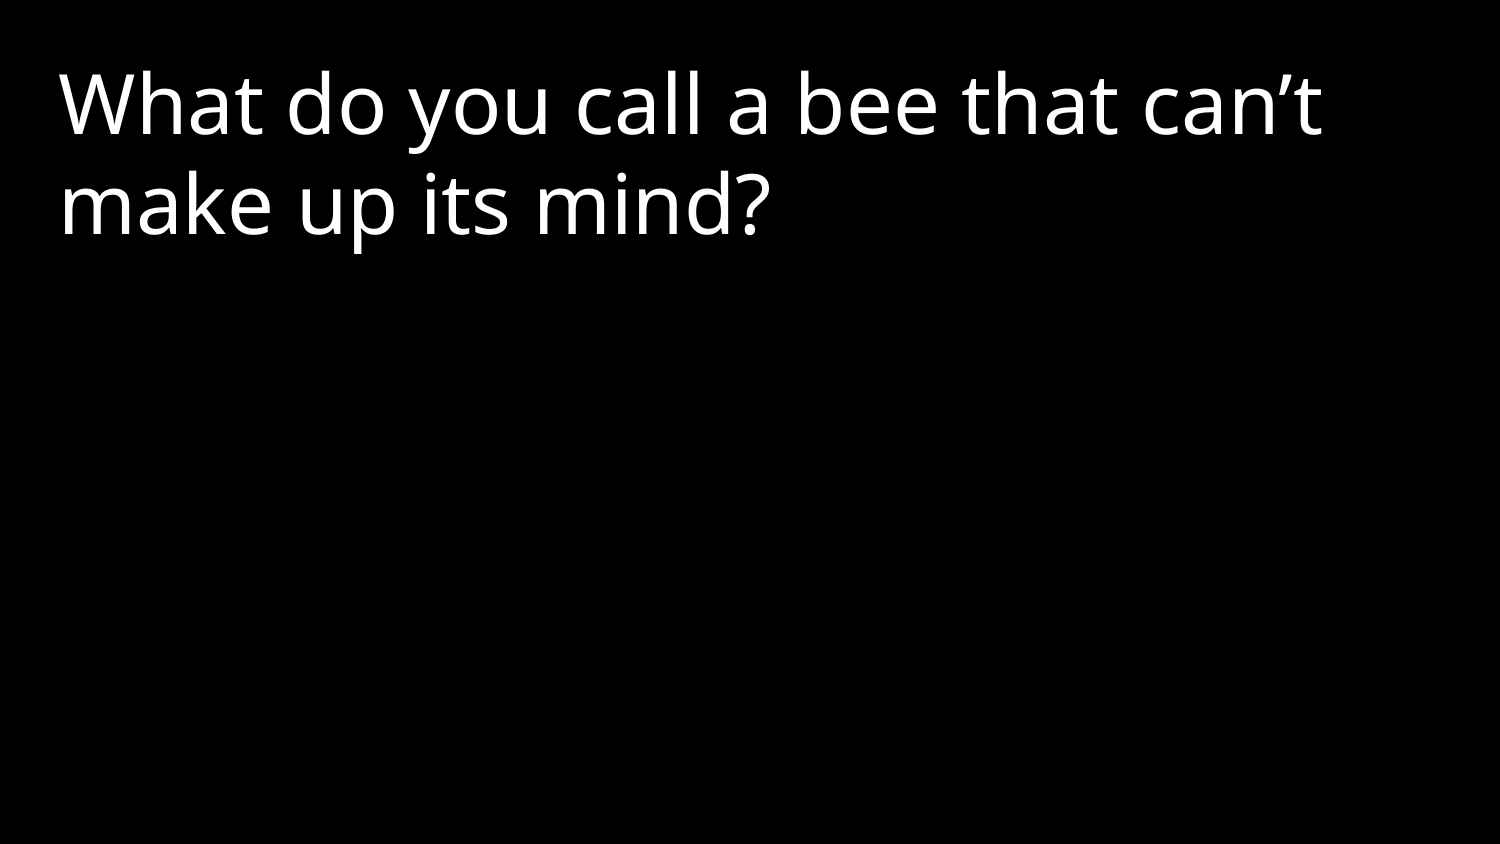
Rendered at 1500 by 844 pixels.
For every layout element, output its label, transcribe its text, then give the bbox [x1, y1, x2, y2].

list What do you call a bee that can’t make up its mind? [50, 46, 1463, 810]
